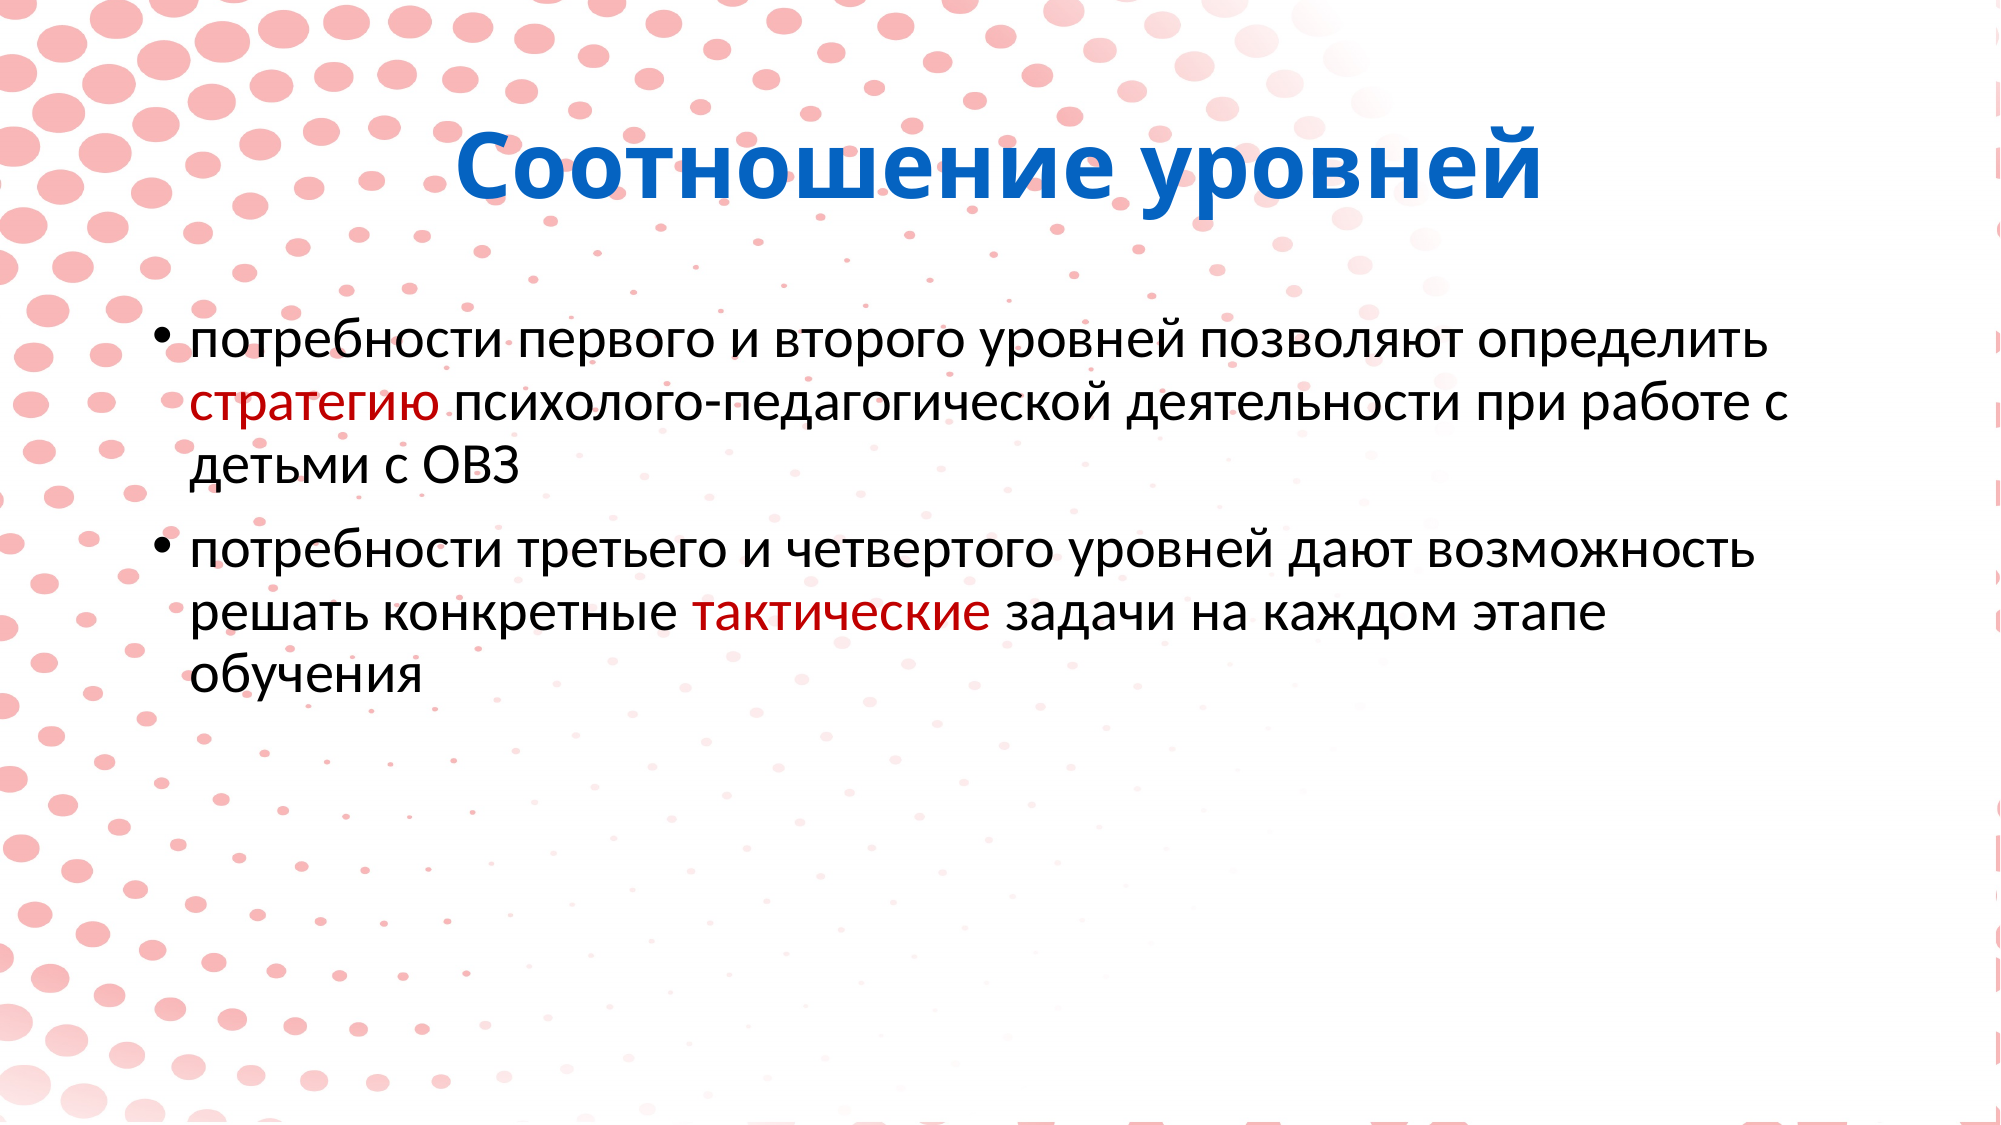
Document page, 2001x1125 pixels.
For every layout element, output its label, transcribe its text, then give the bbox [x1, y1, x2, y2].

title Соотношение уровней [137, 59, 1863, 278]
picture [0, 0, 2001, 1125]
list потребности первого и второго уровней позволяют определить стратегию психолого-педагогической деятельности при работе с детьми с ОВЗ потребности третьего и четвертого уровней дают возможность решать конкретные тактические задачи на каждом этапе обучения [137, 299, 1863, 1014]
